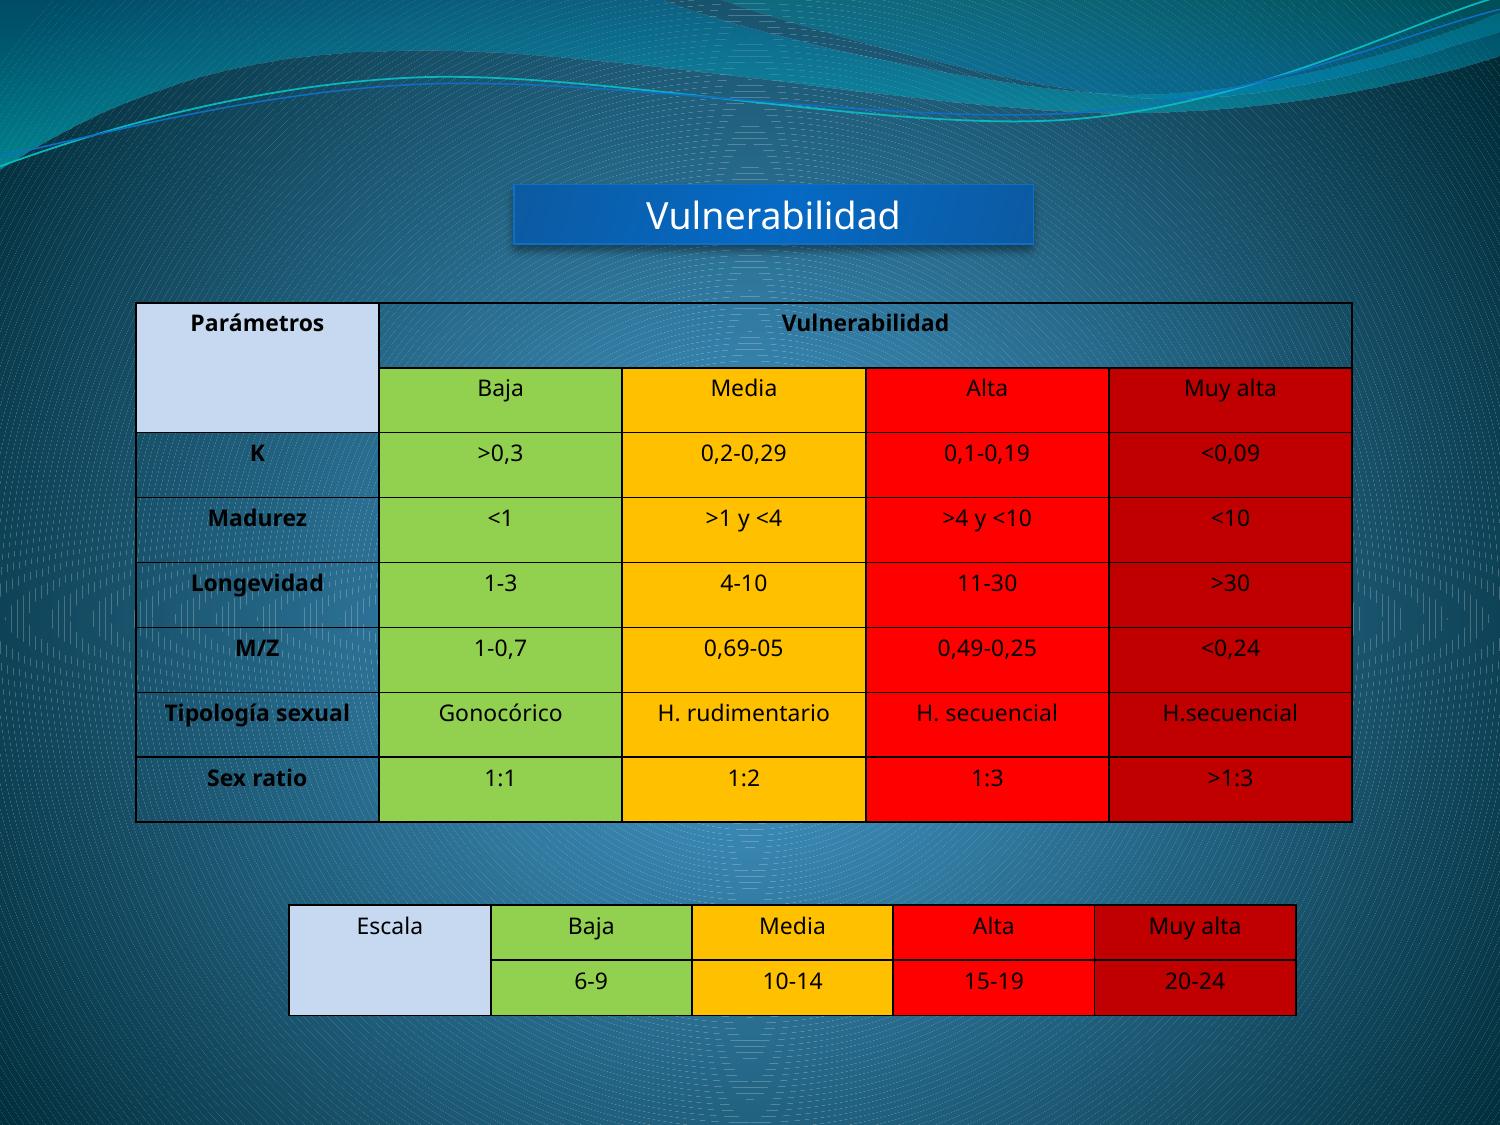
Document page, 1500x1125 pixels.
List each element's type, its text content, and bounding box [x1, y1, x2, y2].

table_cell 6-9 [492, 961, 691, 1015]
table_cell 1-3 [380, 563, 621, 627]
table_cell >30 [1110, 563, 1351, 627]
table_header Alta [894, 906, 1094, 959]
table_cell 1-0,7 [380, 628, 621, 692]
table_cell 11-30 [867, 563, 1108, 627]
table_header Baja [492, 906, 691, 959]
table_cell H. secuencial [867, 693, 1108, 756]
table_cell 0,69-05 [623, 628, 865, 692]
table_header Media [693, 906, 892, 959]
table_cell Baja [380, 369, 621, 432]
table_cell >1 y <4 [623, 498, 865, 562]
table_cell >1:3 [1110, 758, 1351, 821]
table_cell 20-24 [1095, 961, 1295, 1015]
table_cell 15-19 [894, 961, 1094, 1015]
table_cell Madurez [137, 498, 378, 562]
table_cell Muy alta [1110, 369, 1351, 432]
table_header Parámetros [137, 304, 378, 432]
table_cell <10 [1110, 498, 1351, 562]
text_box Vulnerabilidad [513, 184, 1034, 245]
table_cell 10-14 [693, 961, 892, 1015]
table_cell <0,24 [1110, 628, 1351, 692]
table_cell Gonocórico [380, 693, 621, 756]
table_cell Tipología sexual [137, 693, 378, 756]
table_cell 1:1 [380, 758, 621, 821]
table_cell >0,3 [380, 433, 621, 497]
table_cell H.secuencial [1110, 693, 1351, 756]
table_cell <0,09 [1110, 433, 1351, 497]
table_cell 1:2 [623, 758, 865, 821]
table_cell K [137, 433, 378, 497]
table_header Escala [290, 906, 490, 1015]
table_cell 4-10 [623, 563, 865, 627]
table_cell Alta [867, 369, 1108, 432]
table_cell 1:3 [867, 758, 1108, 821]
table_cell >4 y <10 [867, 498, 1108, 562]
table_cell <1 [380, 498, 621, 562]
table_cell 0,1-0,19 [867, 433, 1108, 497]
table_cell 0,2-0,29 [623, 433, 865, 497]
table_cell Longevidad [137, 563, 378, 627]
table_cell Sex ratio [137, 758, 378, 821]
table_cell Media [623, 369, 865, 432]
table_cell H. rudimentario [623, 693, 865, 756]
table_cell 0,49-0,25 [867, 628, 1108, 692]
table_header Vulnerabilidad [380, 304, 1351, 367]
table_cell M/Z [137, 628, 378, 692]
table_header Muy alta [1095, 906, 1295, 959]
